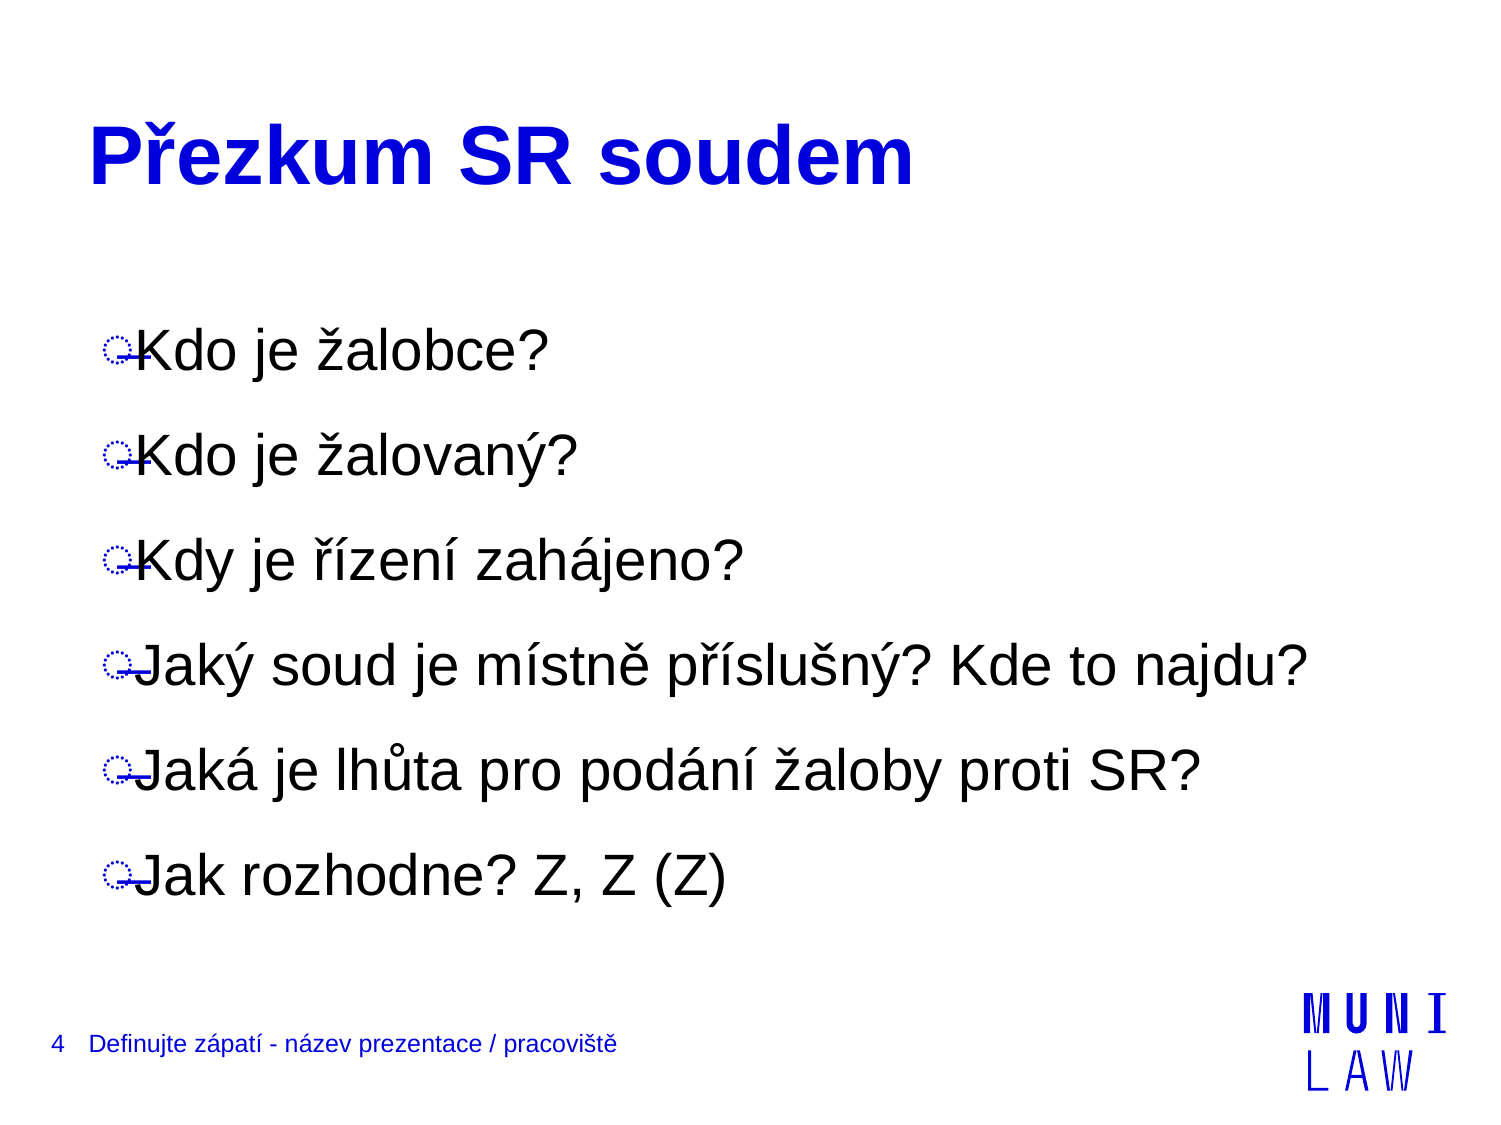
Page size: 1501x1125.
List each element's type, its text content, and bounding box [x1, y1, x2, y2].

title Přezkum SR soudem [88, 118, 1412, 193]
slide_number 4 [50, 1021, 82, 1063]
list Kdo je žalobce? Kdo je žalovaný? Kdy je řízení zahájeno? Jaký soud je místně příslušný? Kde to najdu? Jaká je lhůta pro podání žaloby proti SR? Jak rozhodne? Z, Z (Z) [88, 277, 1412, 957]
footer Definujte zápatí - název prezentace / pracoviště [88, 1021, 1064, 1063]
